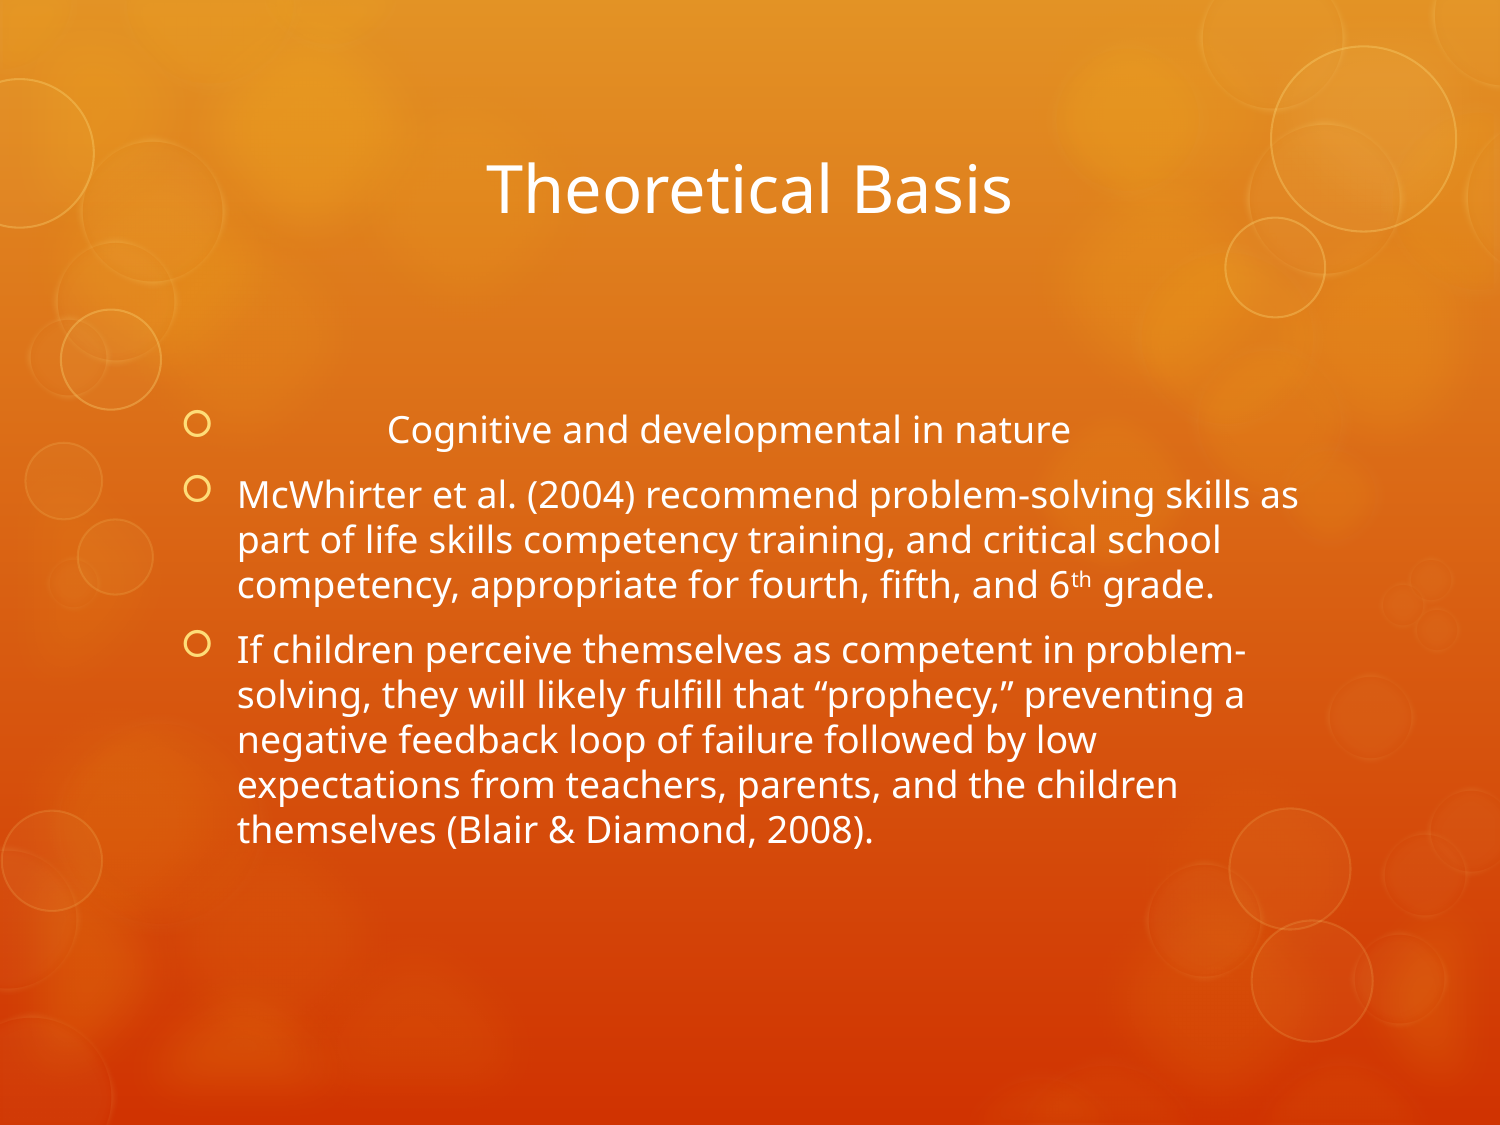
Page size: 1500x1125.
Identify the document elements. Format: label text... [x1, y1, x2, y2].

list Cognitive and developmental in nature McWhirter et al. (2004) recommend problem-solving skills as part of life skills competency training, and critical school competency, appropriate for fourth, fifth, and 6th grade. If children perceive themselves as competent in problem-solving, they will likely fulfill that “prophecy,” preventing a negative feedback loop of failure followed by low expectations from teachers, parents, and the children themselves (Blair & Diamond, 2008). [165, 296, 1335, 962]
title Theoretical Basis [165, 110, 1335, 263]
